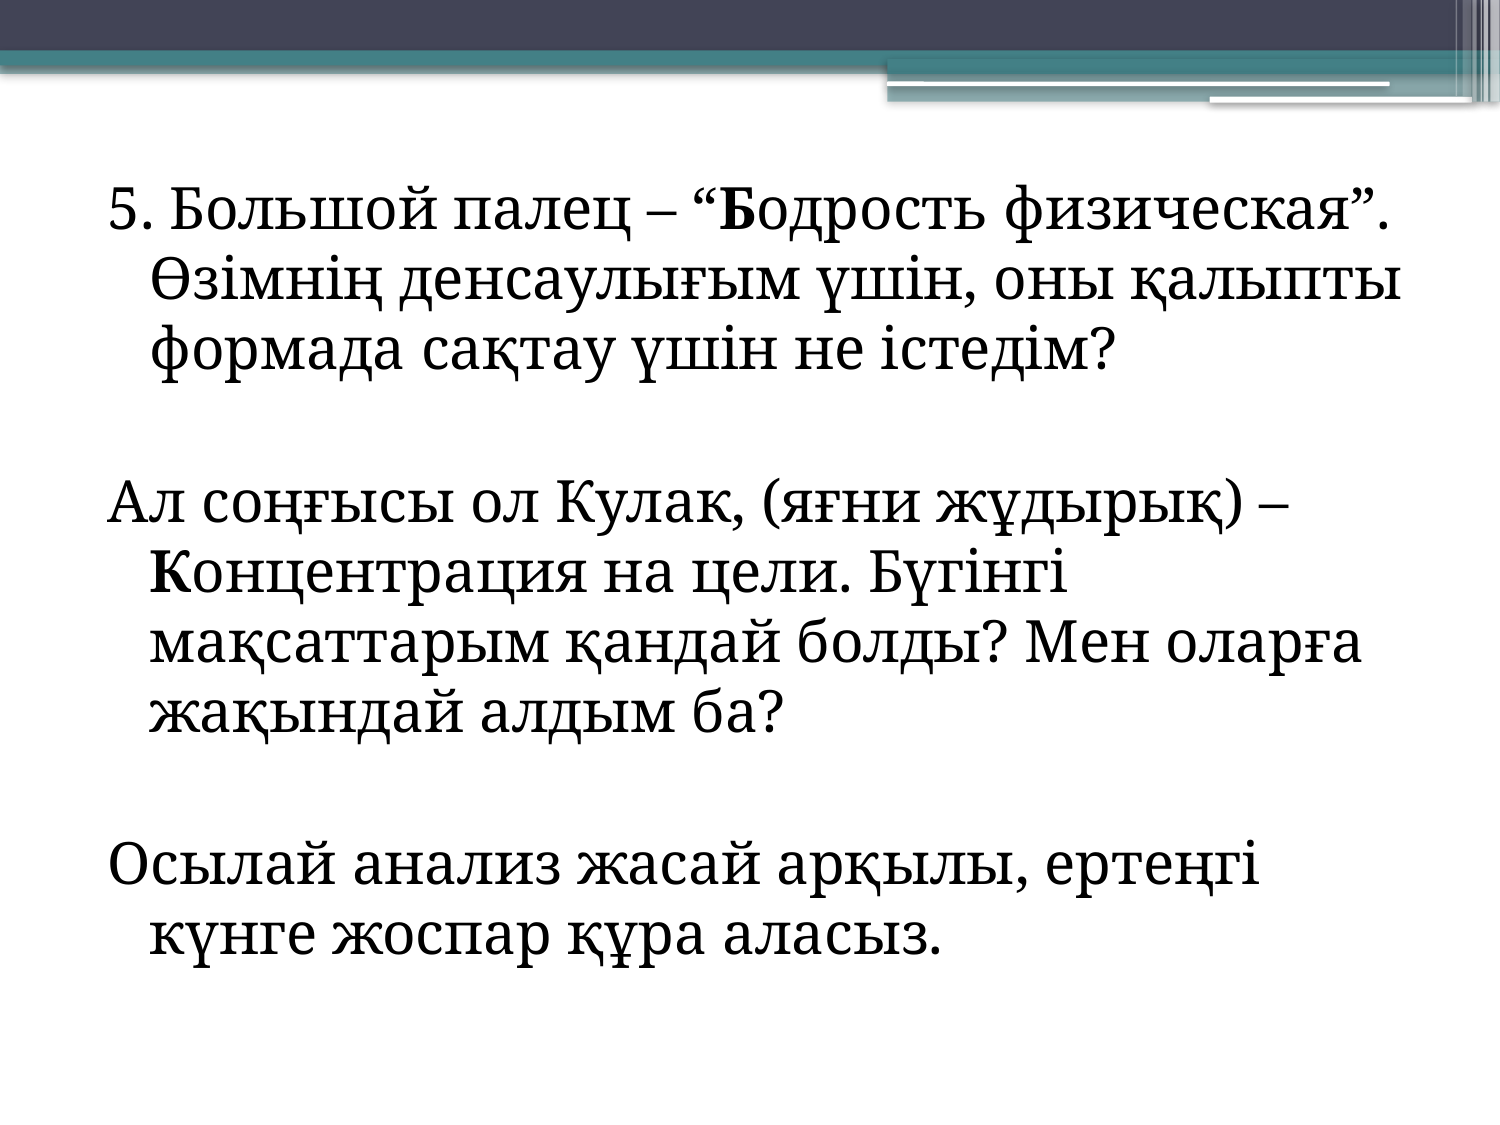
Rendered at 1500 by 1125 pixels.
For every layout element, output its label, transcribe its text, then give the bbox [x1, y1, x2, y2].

list 5. Большой палец – “Бодрость физическая”. Өзімнің денсаулығым үшін, оны қалыпты формада сақтау үшін не істедім? Ал соңғысы ол Кулак, (яғни жұдырық) – Концентрация на цели. Бүгінгі мақсаттарым қандай болды? Мен оларға жақындай алдым ба? Осылай анализ жасай арқылы, ертеңгі күнге жоспар құра аласыз. [75, 164, 1425, 1079]
